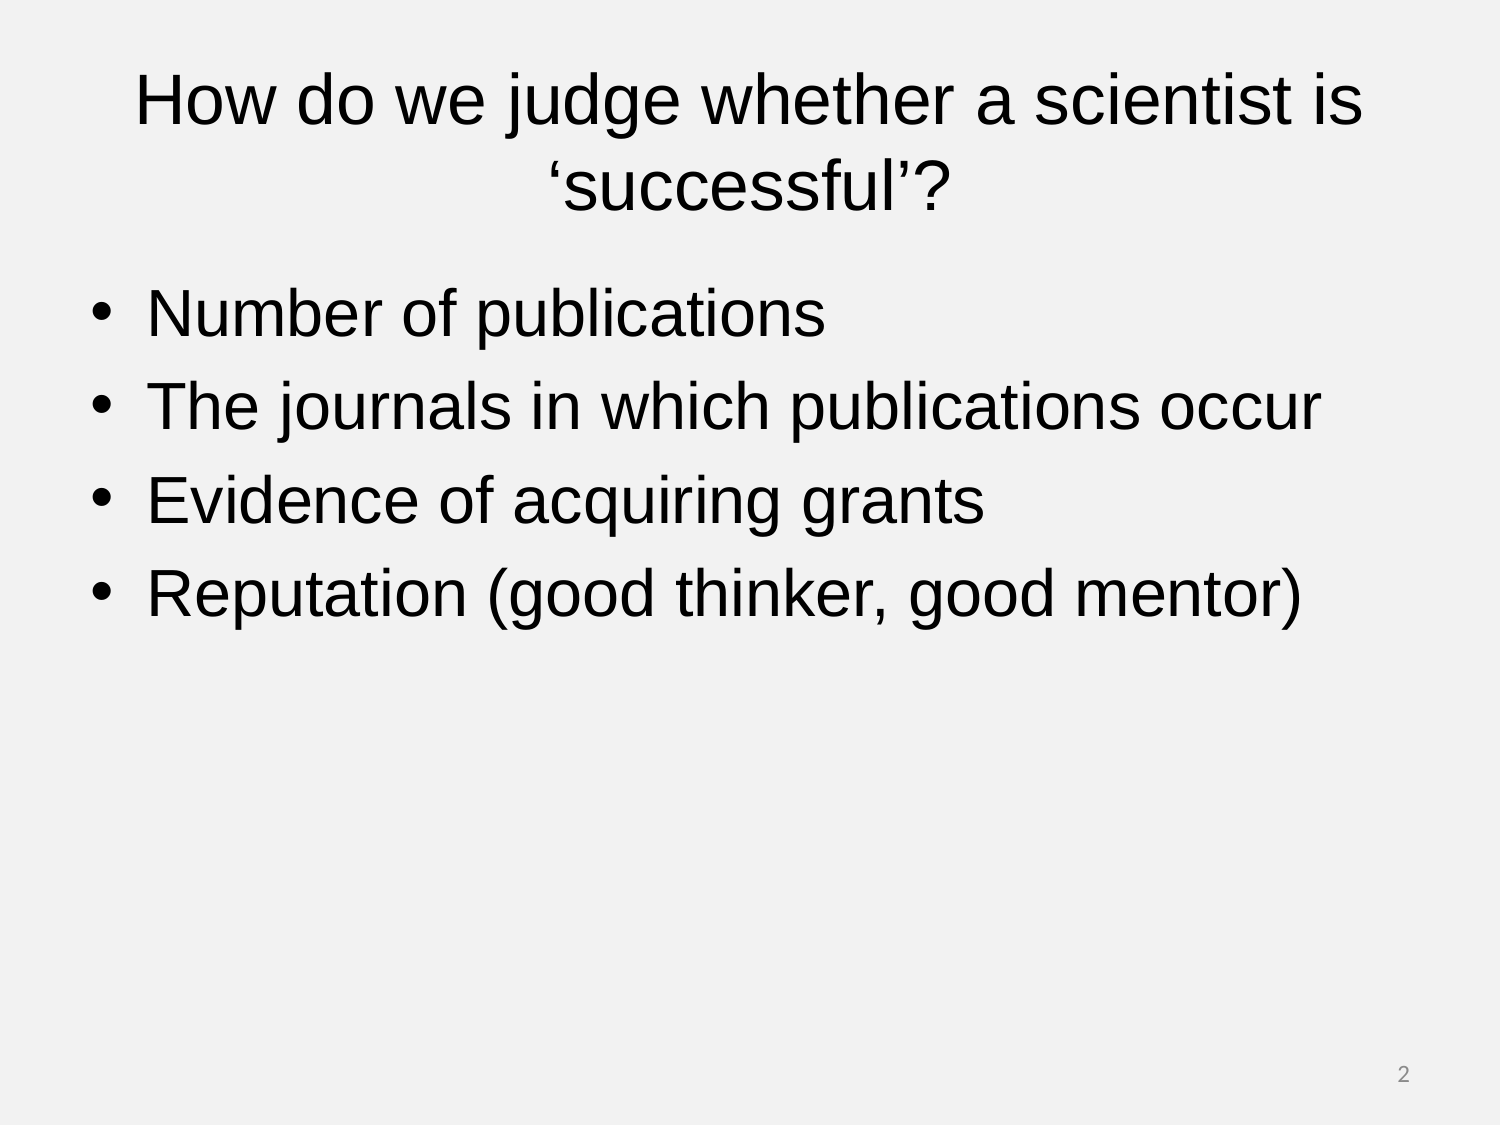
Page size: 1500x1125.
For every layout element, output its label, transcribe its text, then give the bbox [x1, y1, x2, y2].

list Number of publications The journals in which publications occur Evidence of acquiring grants Reputation (good thinker, good mentor) [75, 262, 1425, 1005]
slide_number 2 [1074, 1042, 1425, 1103]
title How do we judge whether a scientist is ‘successful’? [75, 45, 1425, 233]
